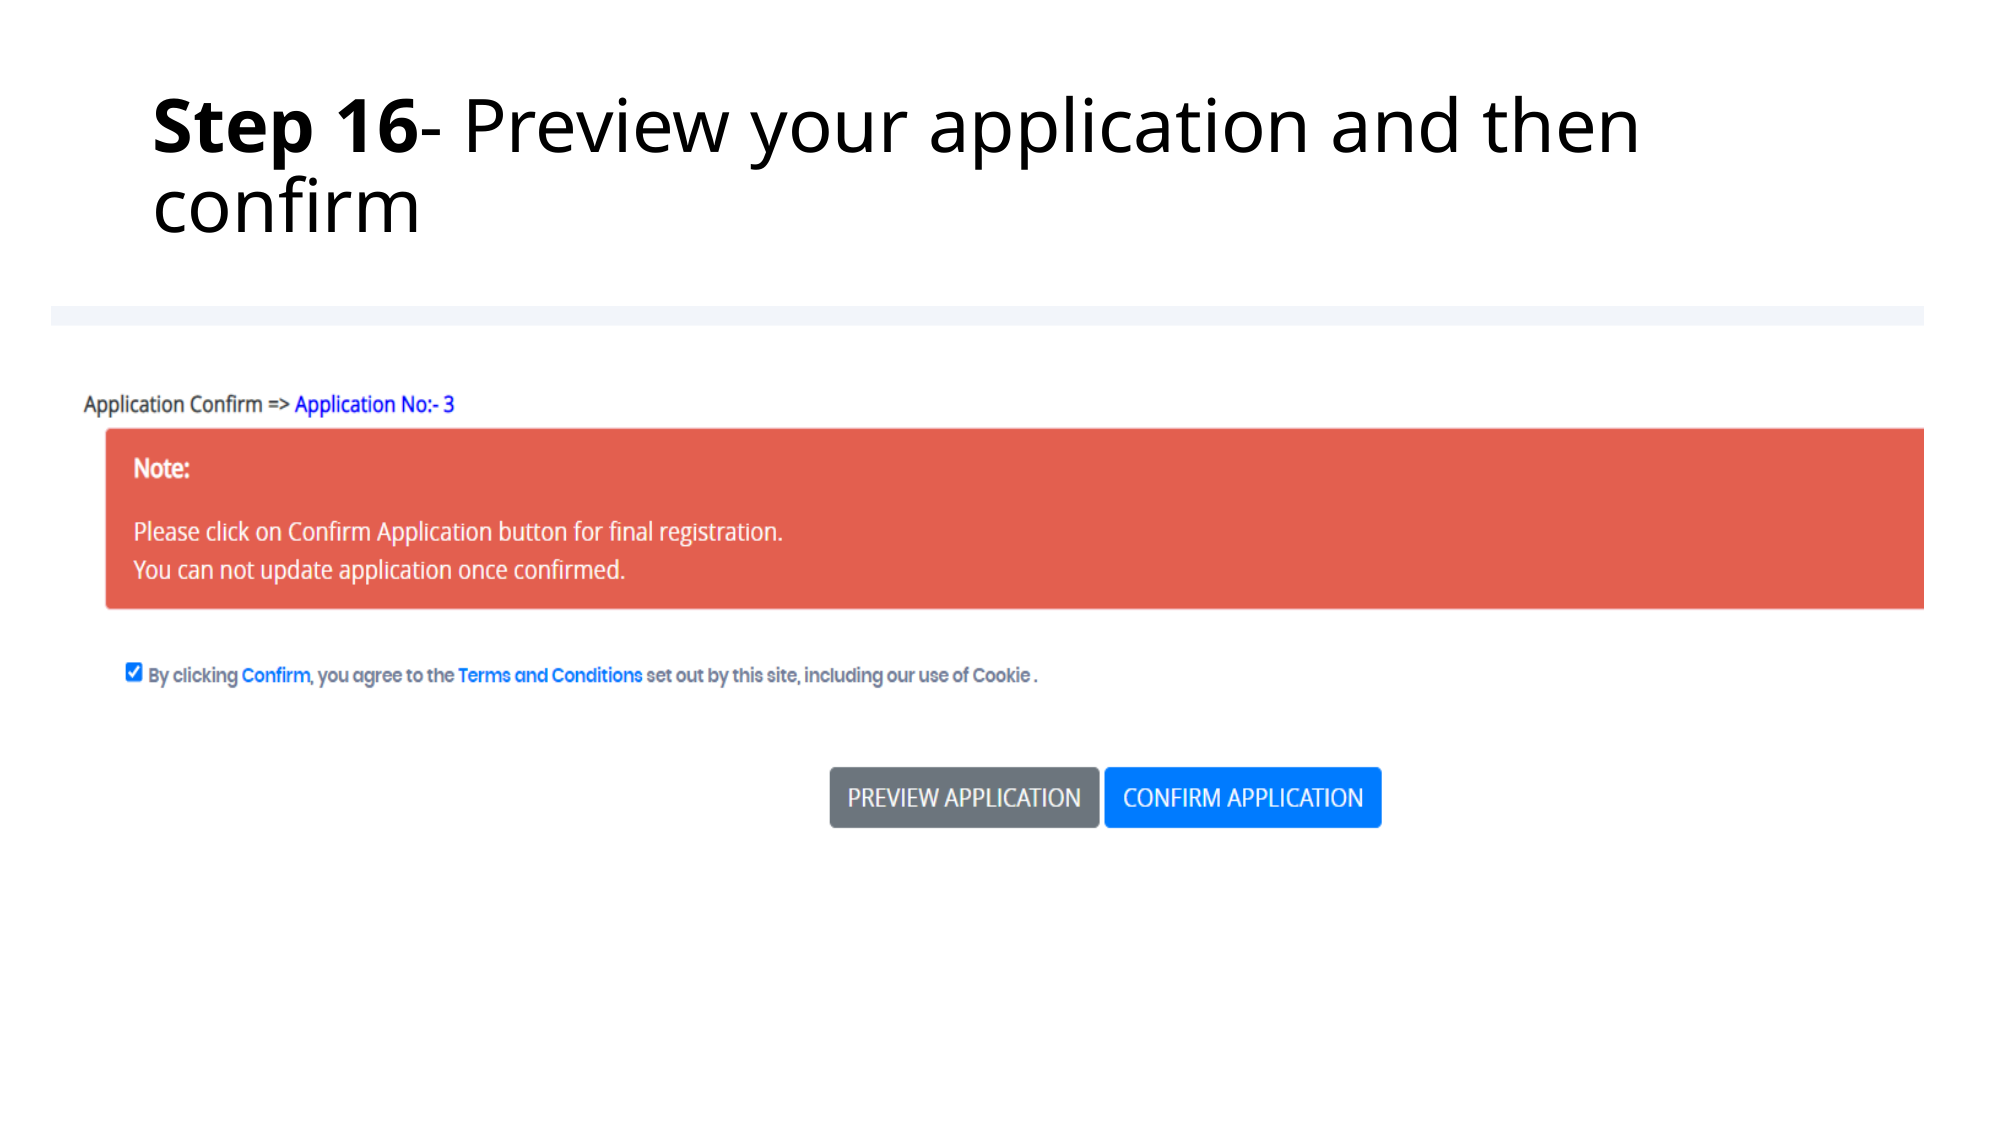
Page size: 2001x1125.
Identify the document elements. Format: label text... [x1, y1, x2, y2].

title Step 16- Preview your application and then confirm [137, 59, 1863, 278]
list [50, 306, 1924, 890]
